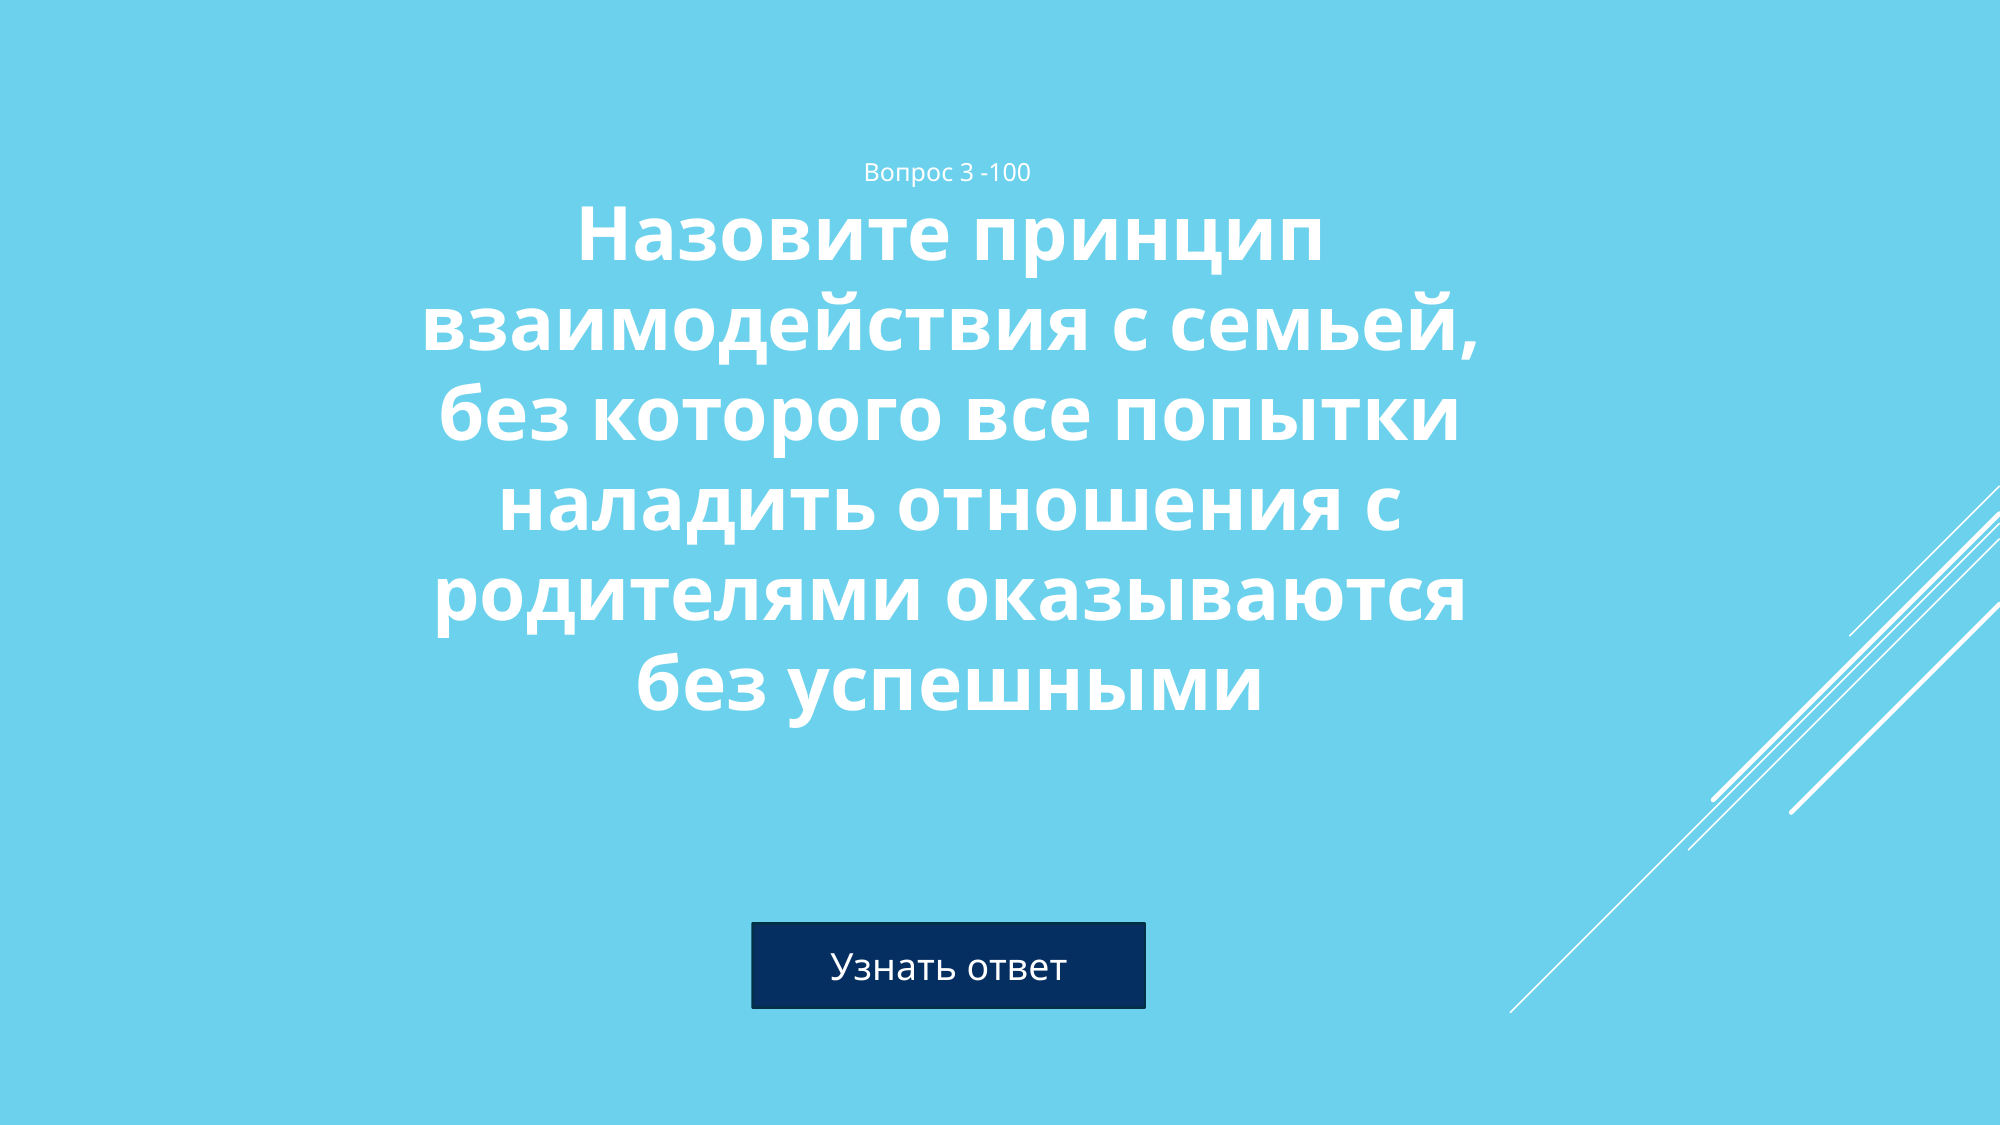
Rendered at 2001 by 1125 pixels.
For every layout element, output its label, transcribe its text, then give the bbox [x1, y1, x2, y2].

text_box Вопрос 3 -100 Назовите принцип взаимодействия с семьей, без которого все попытки наладить отношения с родителями оказываются без успешными [348, 148, 1553, 734]
